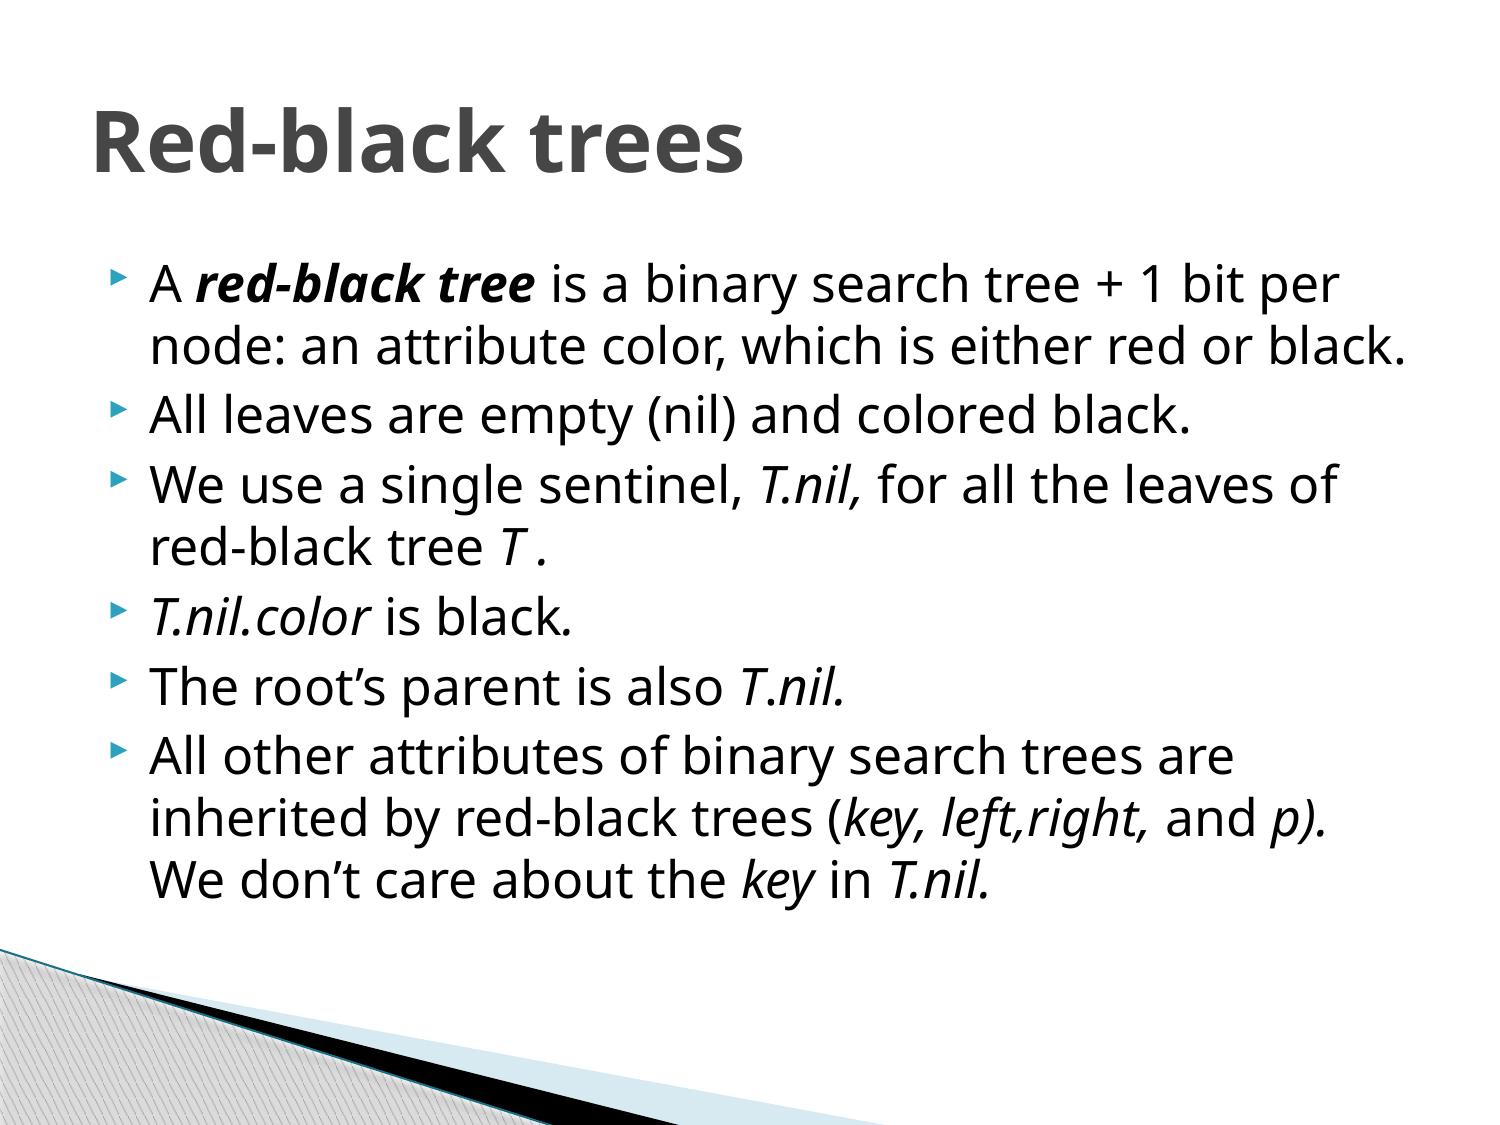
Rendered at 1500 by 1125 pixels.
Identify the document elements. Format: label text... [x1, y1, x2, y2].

title Red-black trees [75, 45, 1425, 233]
list A red-black tree is a binary search tree + 1 bit per node: an attribute color, which is either red or black. All leaves are empty (nil) and colored black. We use a single sentinel, T.nil, for all the leaves of red-black tree T . T.nil.color is black. The root’s parent is also T.nil. All other attributes of binary search trees are inherited by red-black trees (key, left,right, and p). We don’t care about the key in T.nil. [75, 243, 1425, 986]
